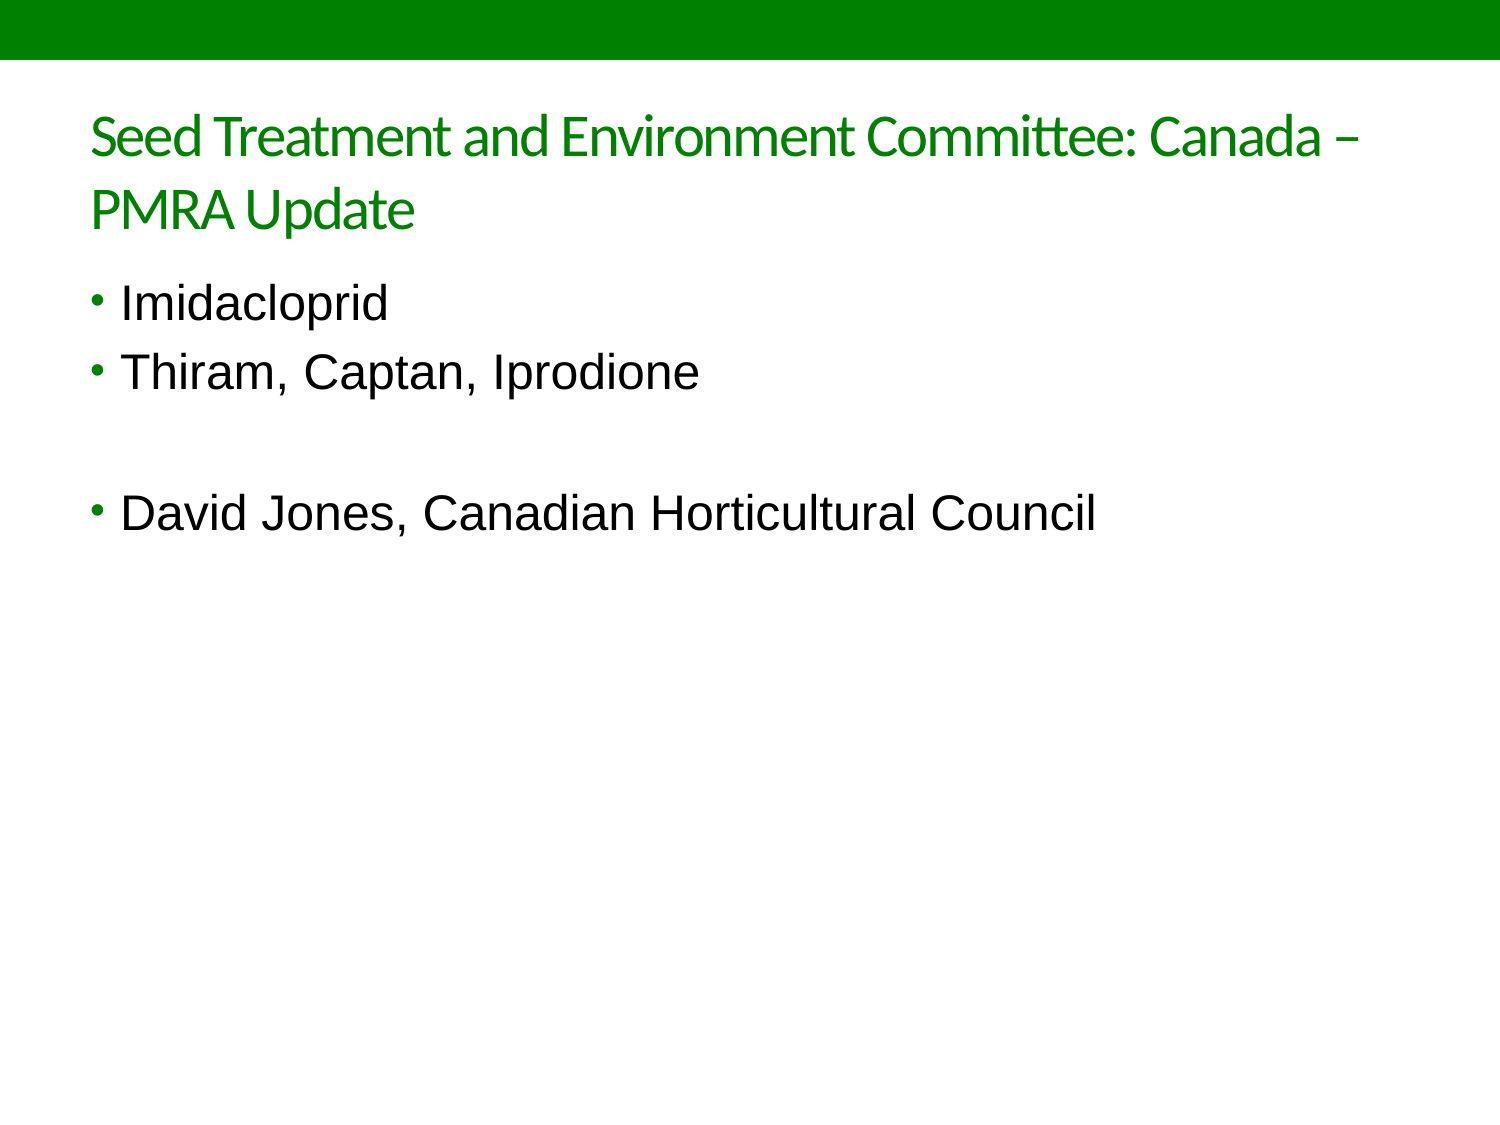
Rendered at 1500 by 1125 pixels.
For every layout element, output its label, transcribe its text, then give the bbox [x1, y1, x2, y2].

title Seed Treatment and Environment Committee: Canada – PMRA Update [75, 87, 1425, 250]
list Imidacloprid Thiram, Captan, Iprodione David Jones, Canadian Horticultural Council [75, 262, 1425, 1063]
